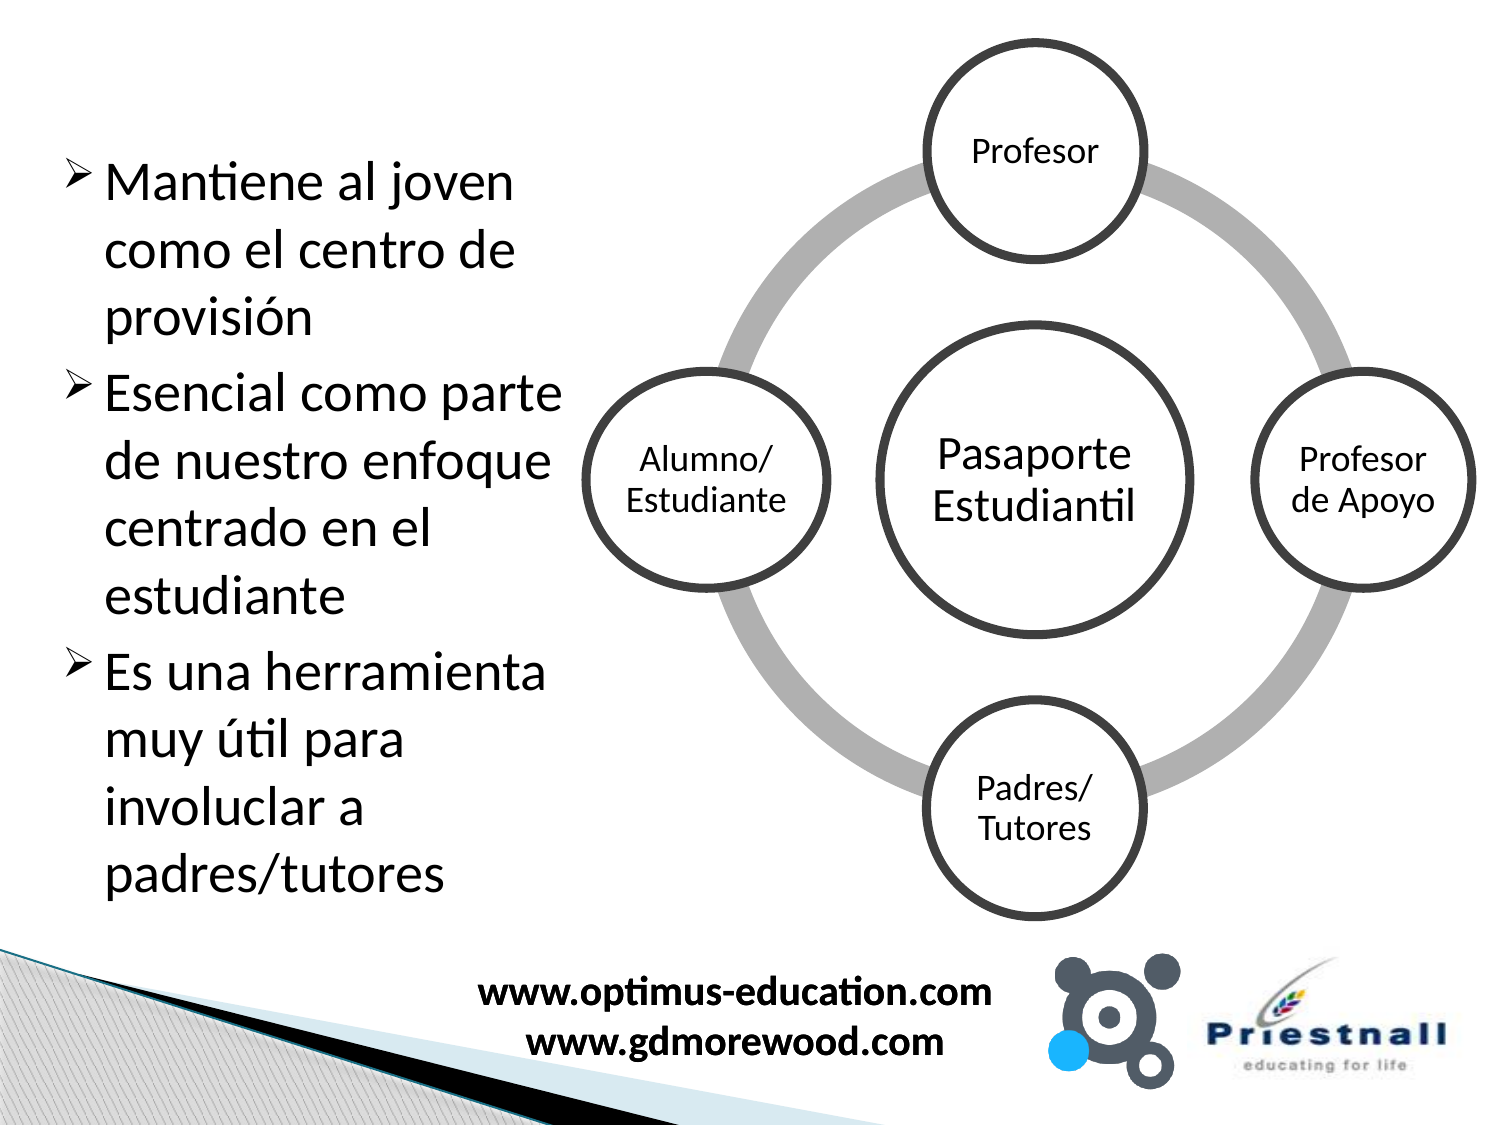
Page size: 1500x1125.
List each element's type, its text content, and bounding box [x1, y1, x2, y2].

picture [1045, 952, 1183, 1090]
picture [1187, 946, 1465, 1084]
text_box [300, 42, 1500, 918]
list Mantiene al joven como el centro de provisión Esencial como parte de nuestro enfoque centrado en el estudiante Es una herramienta muy útil para involuclar a padres/tutores [29, 137, 585, 941]
